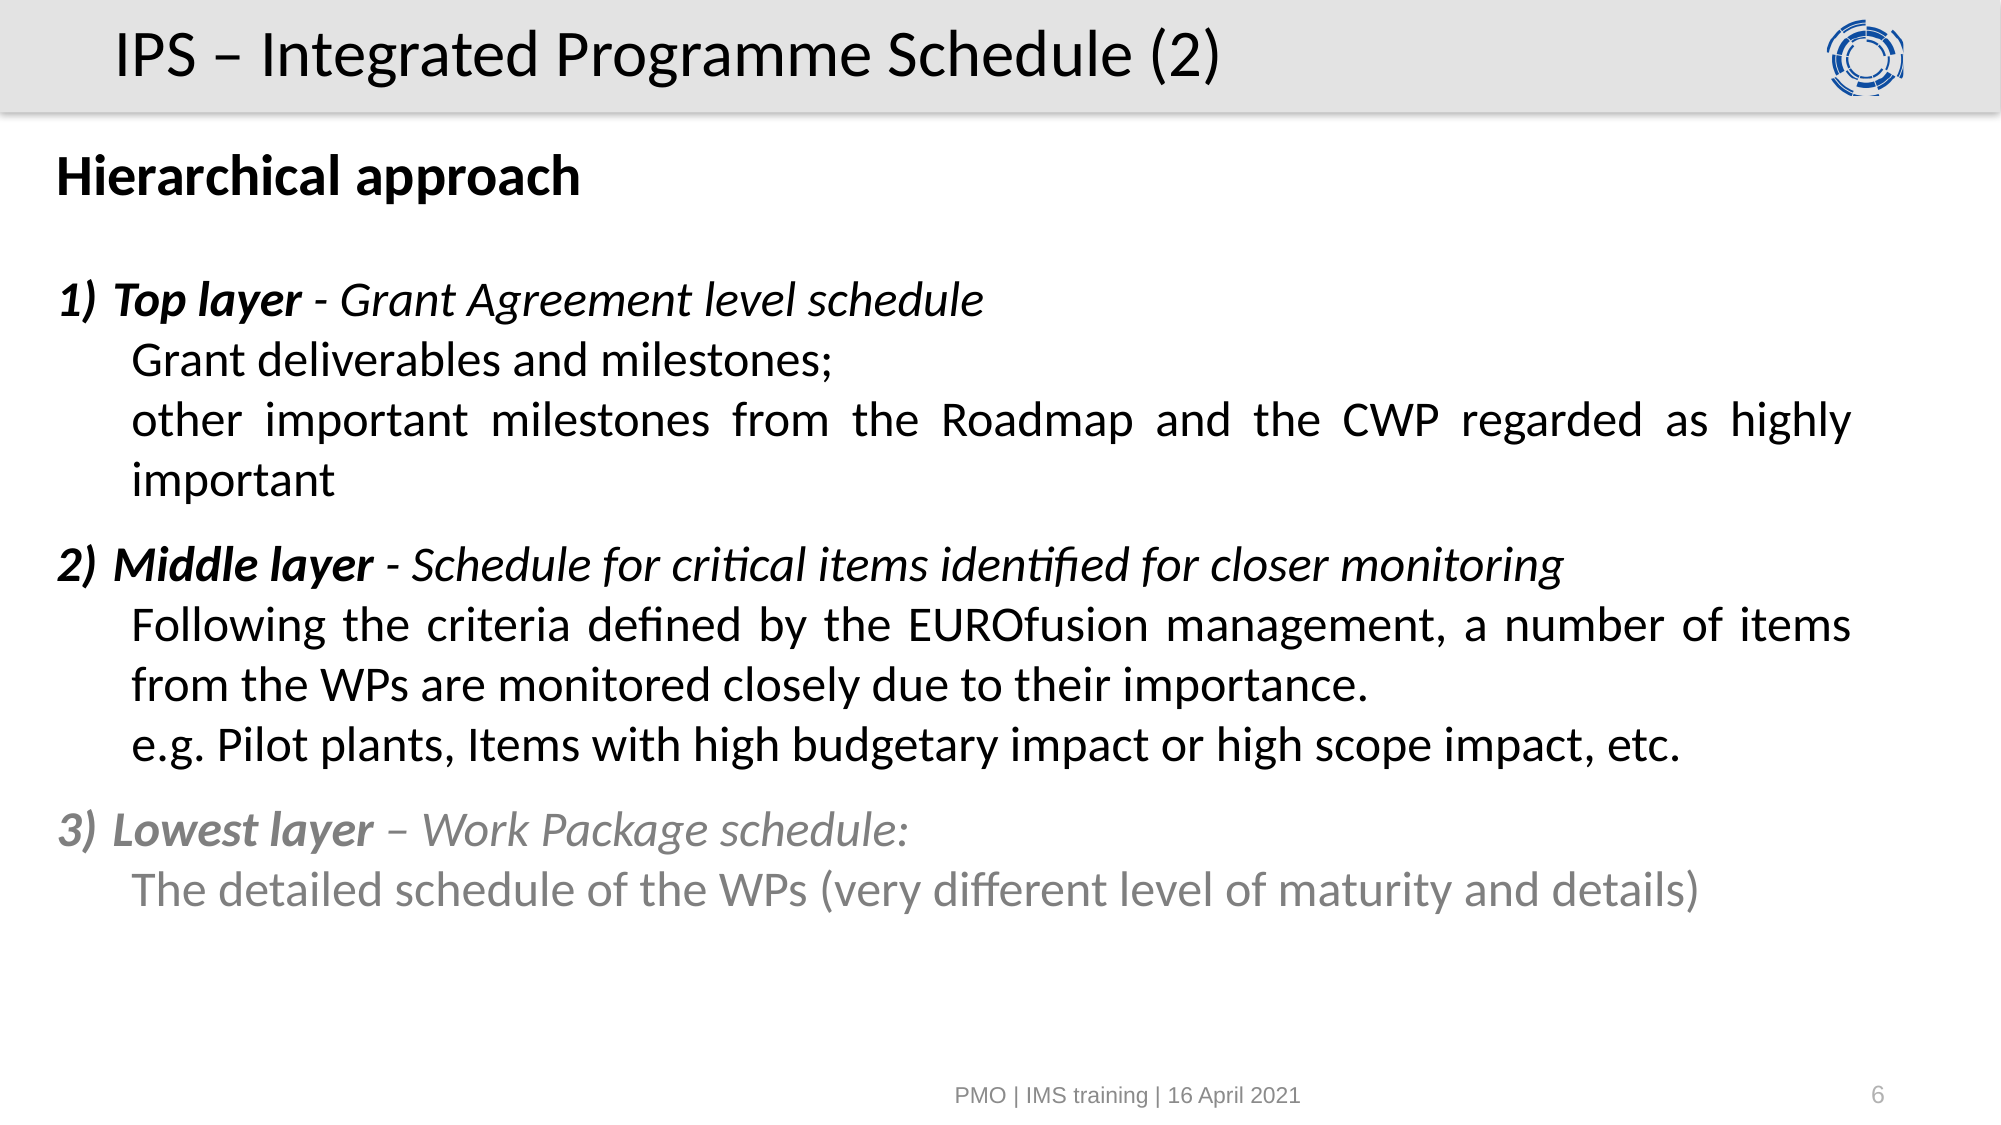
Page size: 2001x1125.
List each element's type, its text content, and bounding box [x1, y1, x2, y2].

slide_number 6 [1433, 1063, 1900, 1124]
title IPS – Integrated Programme Schedule (2) [99, 19, 1750, 95]
footer PMO | IMS training | 16 April 2021 [683, 1063, 1317, 1124]
text_box Hierarchical approach Top layer - Grant Agreement level schedule Grant deliverables and milestones; other important milestones from the Roadmap and the CWP regarded as highly important Middle layer - Schedule for critical items identified for closer monitoring Following the criteria defined by the EUROfusion management, a number of items from the WPs are monitored closely due to their importance. e.g. Pilot plants, Items with high budgetary impact or high scope impact, etc. Lowest layer – Work Package schedule: The detailed schedule of the WPs (very different level of maturity and details) [41, 129, 1868, 924]
